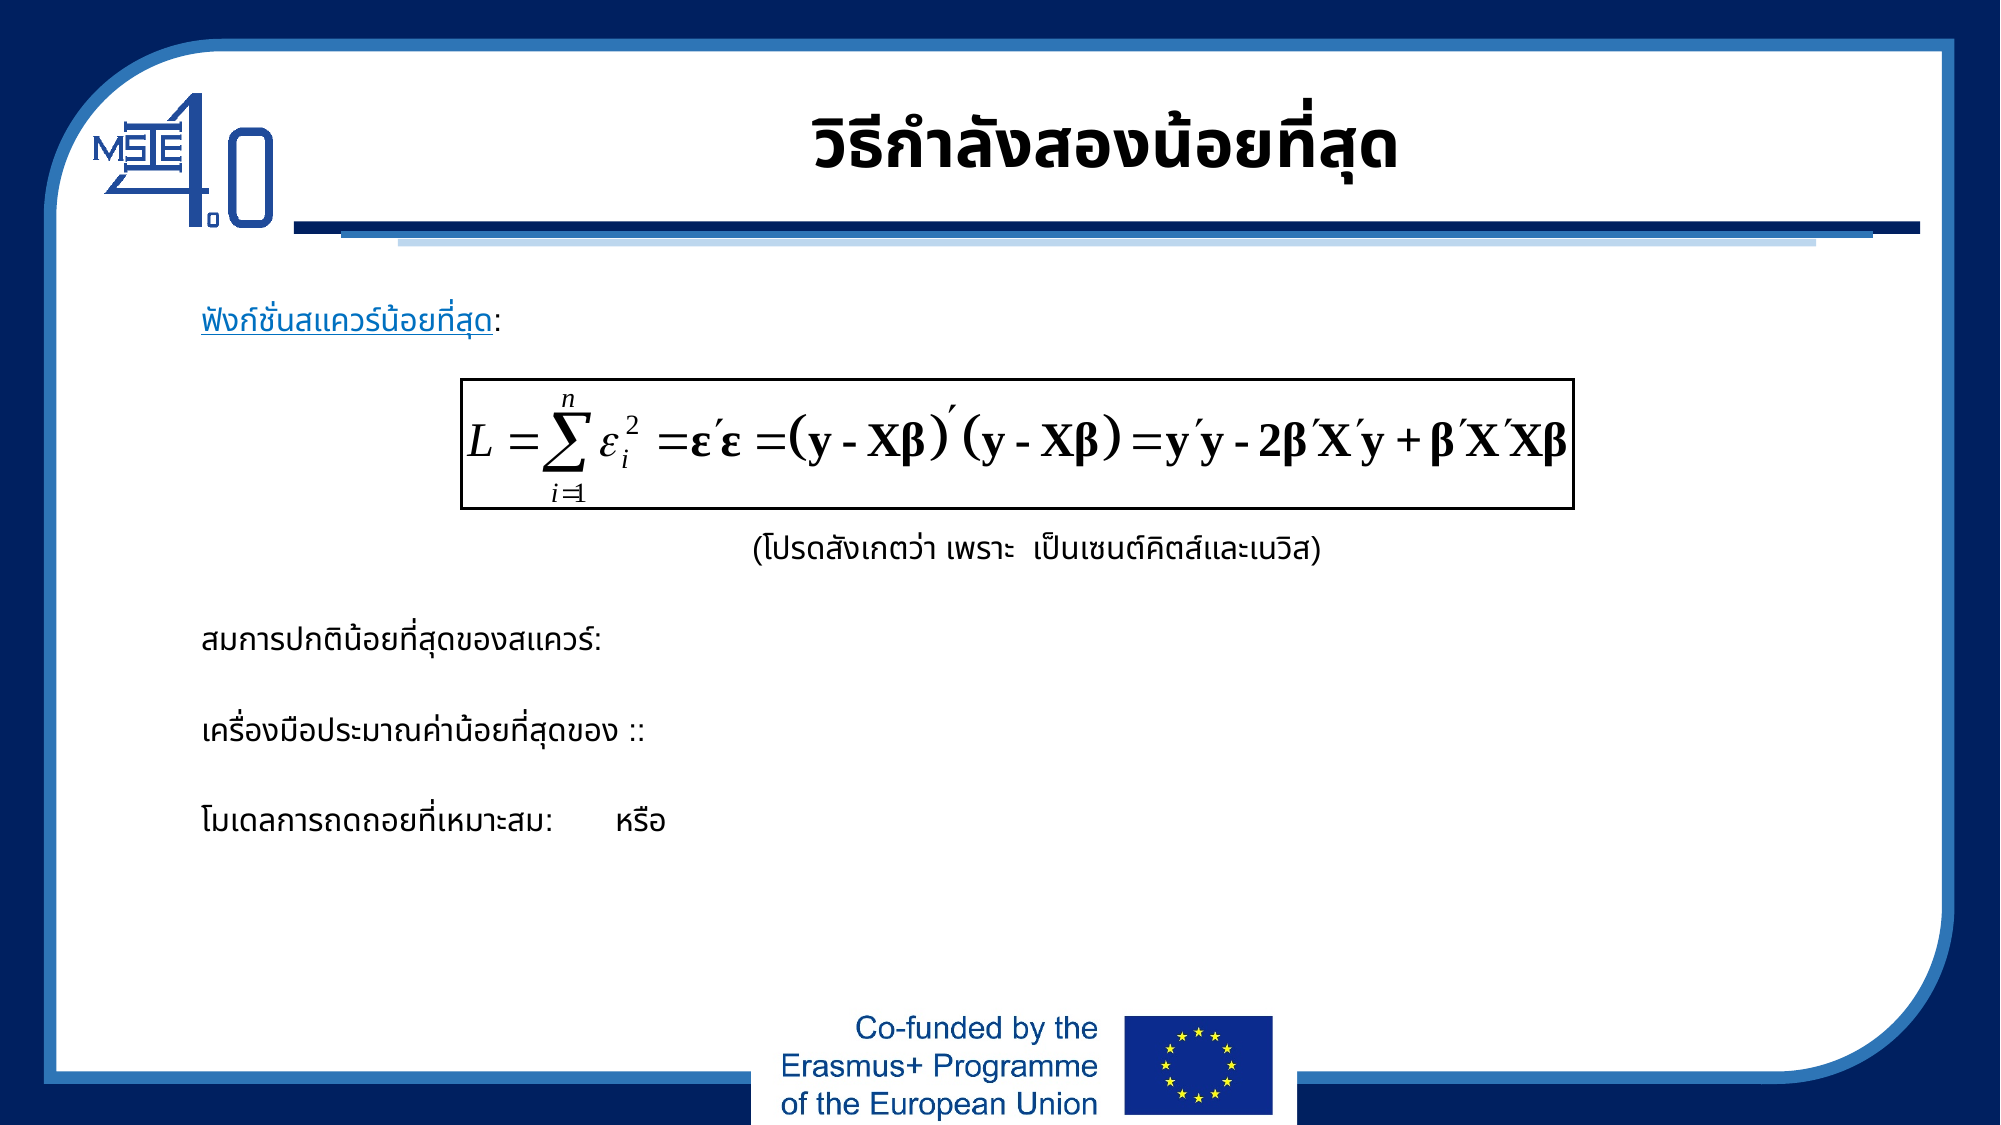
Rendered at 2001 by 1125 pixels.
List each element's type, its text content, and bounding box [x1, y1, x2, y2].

text_box [0, 0, 2000, 75]
title วิธีกําลังสองน้อยที่สุด [294, 75, 1921, 220]
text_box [462, 380, 1572, 507]
picture [751, 1003, 1298, 1125]
